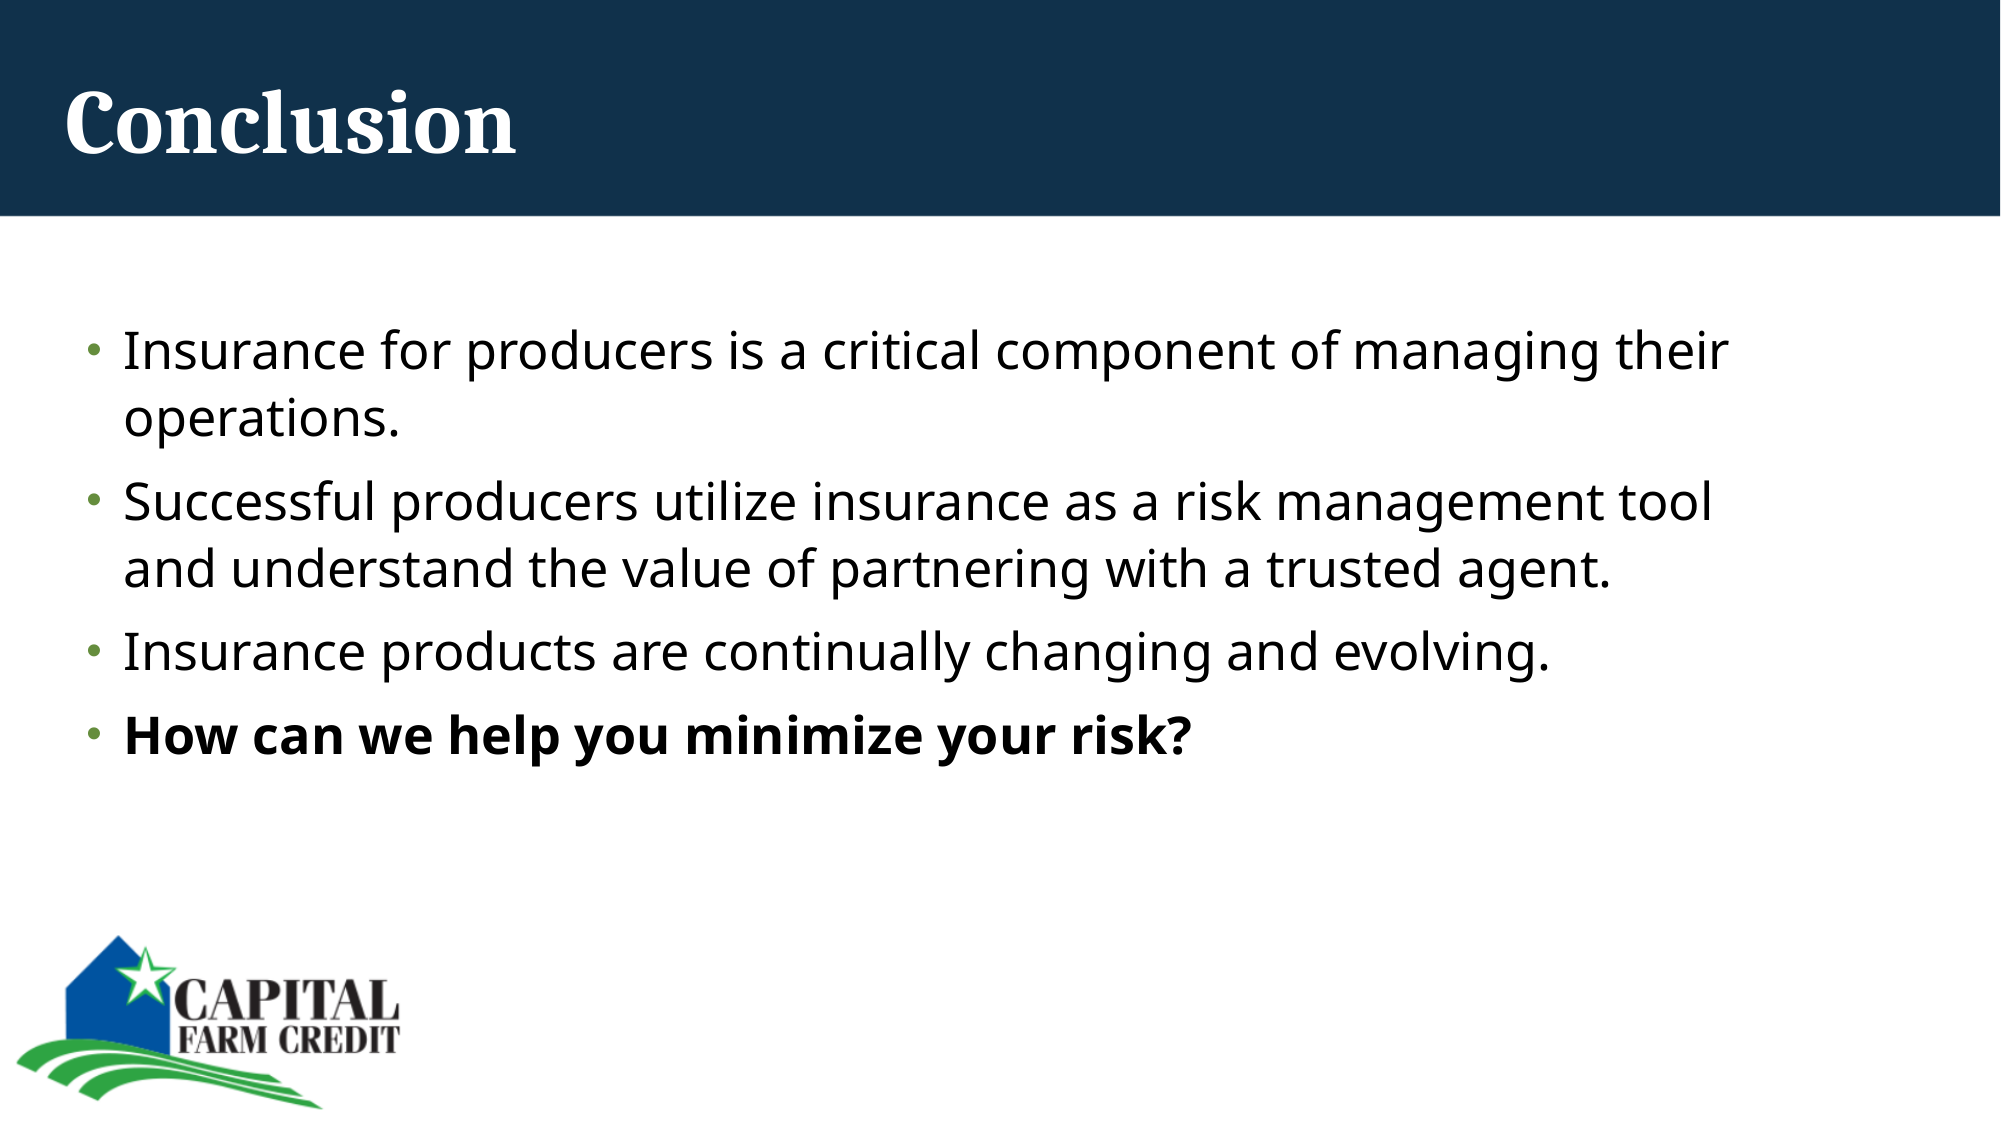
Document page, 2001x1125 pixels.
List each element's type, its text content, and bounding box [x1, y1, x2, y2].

text_box Insurance for producers is a critical component of managing their operations. Successful producers utilize insurance as a risk management tool and understand the value of partnering with a trusted agent. Insurance products are continually changing and evolving. How can we help you minimize your risk? [71, 306, 1836, 712]
text_box Conclusion [50, 67, 1974, 210]
picture [0, 0, 2001, 1125]
